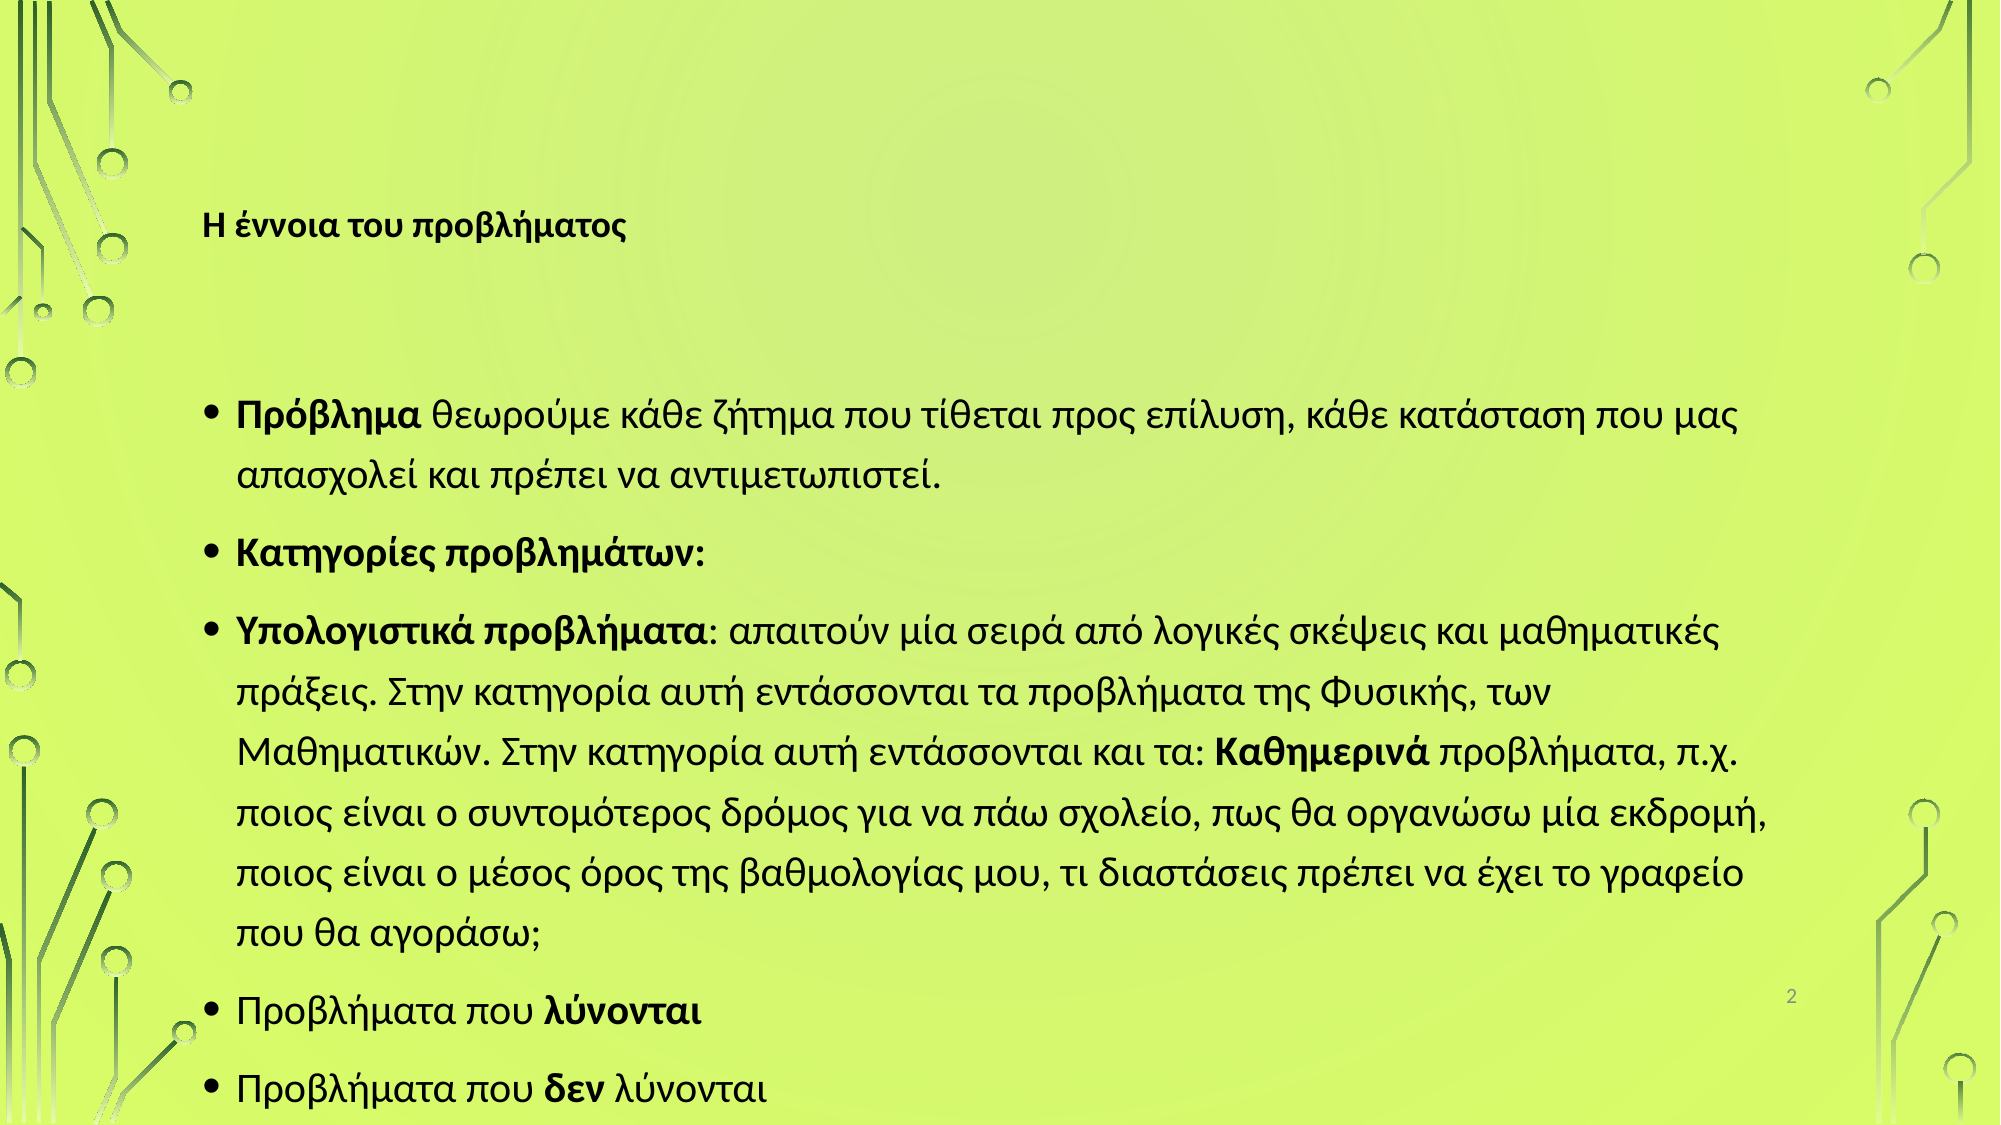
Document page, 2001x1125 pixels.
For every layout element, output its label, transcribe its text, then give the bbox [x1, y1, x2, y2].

list Πρόβλημα θεωρούμε κάθε ζήτημα που τίθεται προς επίλυση, κάθε κατάσταση που μας απασχολεί και πρέπει να αντιμετωπιστεί. Κατηγορίες προβλημάτων: Υπολογιστικά προβλήματα: απαιτούν μία σειρά από λογικές σκέψεις και μαθηματικές πράξεις. Στην κατηγορία αυτή εντάσσονται τα προβλήματα της Φυσικής, των Μαθηματικών. Στην κατηγορία αυτή εντάσσονται και τα: Καθημερινά προβλήματα, π.χ. ποιος είναι ο συντομότερος δρόμος για να πάω σχολείο, πως θα οργανώσω μία εκδρομή, ποιος είναι ο μέσος όρος της βαθμολογίας μου, τι διαστάσεις πρέπει να έχει το γραφείο που θα αγοράσω; Προβλήματα που λύνονται Προβλήματα που δεν λύνονται [187, 369, 1813, 1125]
slide_number 2 [1685, 965, 1813, 1025]
title Η έννοια του προβλήματος [187, 101, 1813, 344]
